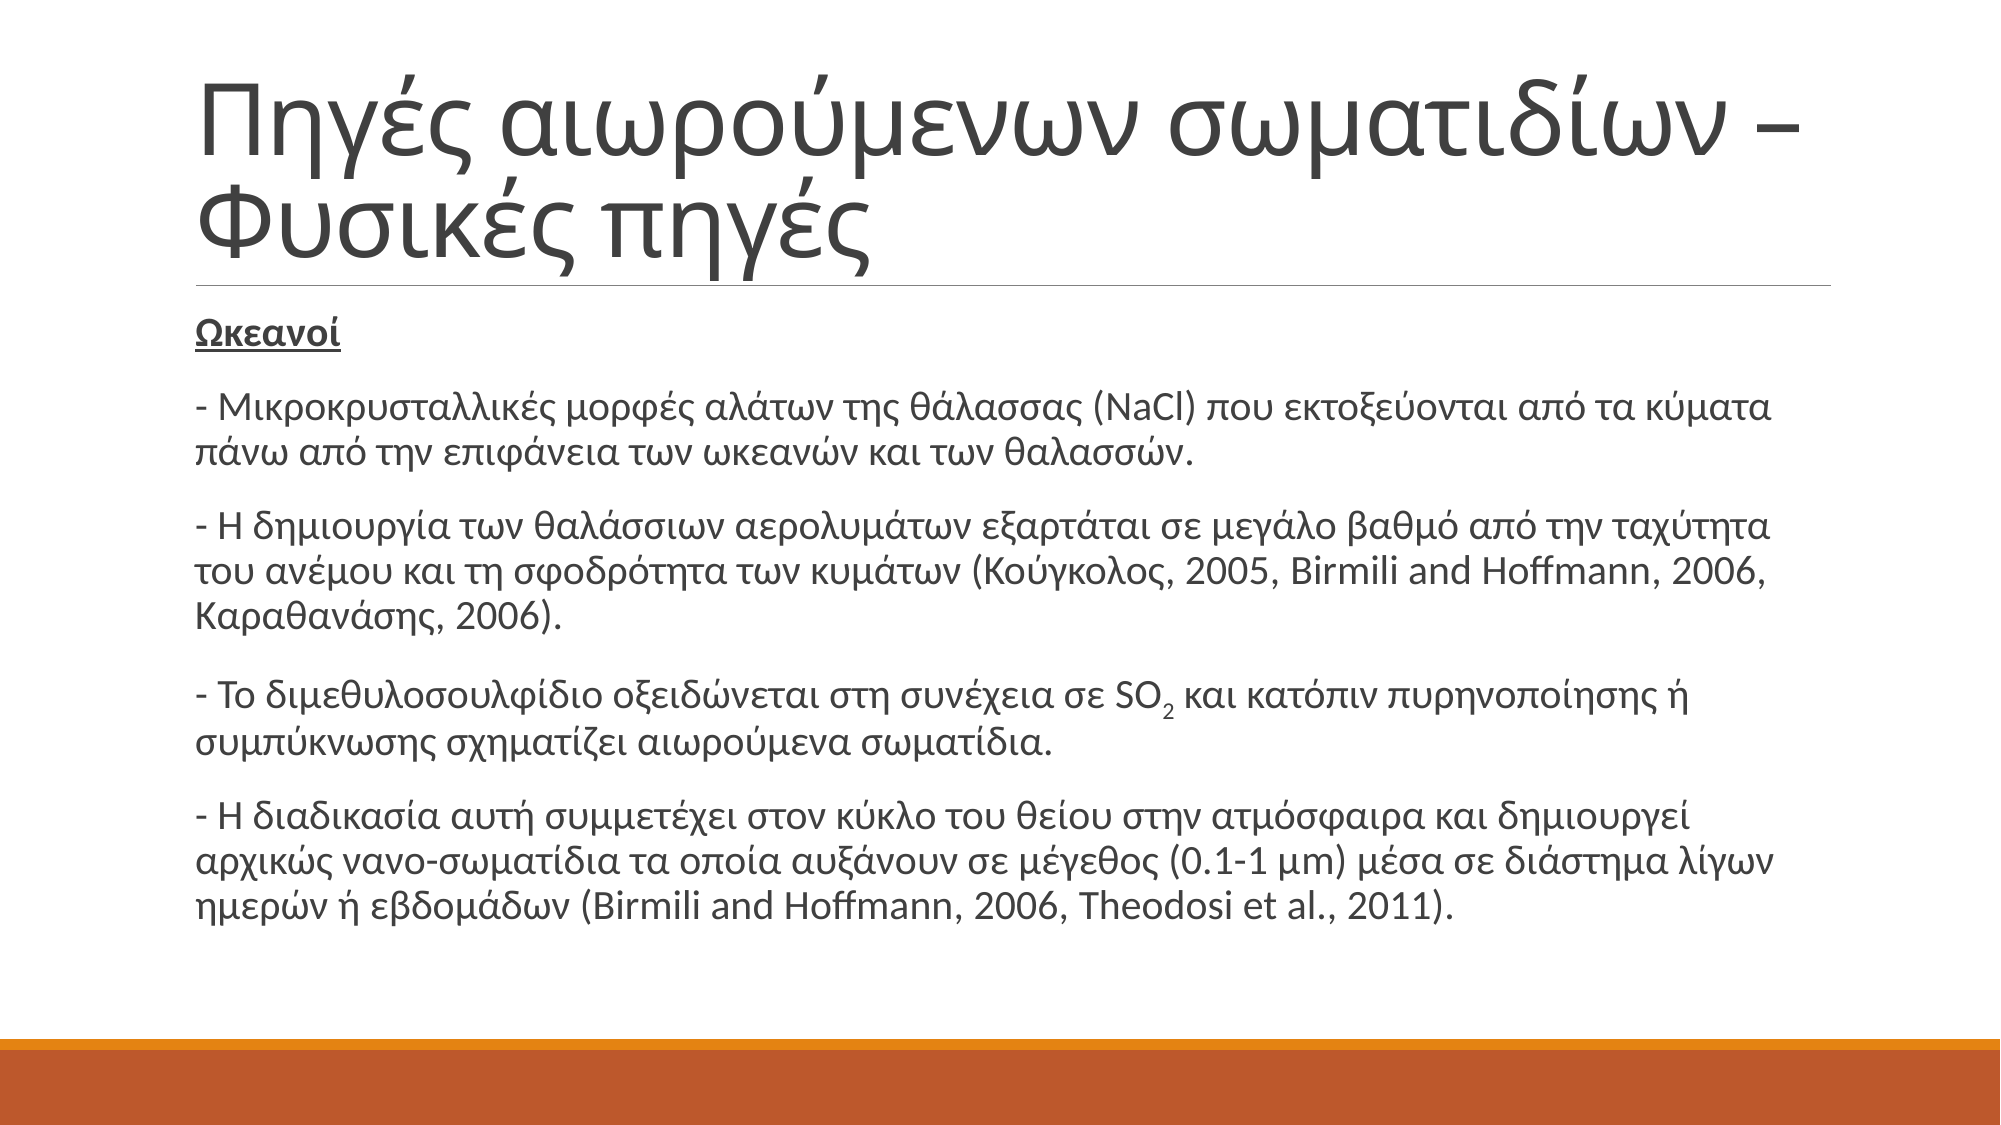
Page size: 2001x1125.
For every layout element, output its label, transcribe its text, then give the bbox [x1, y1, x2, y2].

list Ωκεανοί - Μικροκρυσταλλικές μορφές αλάτων της θάλασσας (NaCl) που εκτοξεύονται από τα κύματα πάνω από την επιφάνεια των ωκεανών και των θαλασσών. - Η δημιουργία των θαλάσσιων αερολυμάτων εξαρτάται σε μεγάλο βαθμό από την ταχύτητα του ανέμου και τη σφοδρότητα των κυμάτων (Κούγκολος, 2005, Birmili and Hoffmann, 2006, Καραθανάσης, 2006). - Το διμεθυλοσουλφίδιο οξειδώνεται στη συνέχεια σε SO2 και κατόπιν πυρηνοποίησης ή συμπύκνωσης σχηματίζει αιωρούμενα σωματίδια. - Η διαδικασία αυτή συμμετέχει στον κύκλο του θείου στην ατμόσφαιρα και δημιουργεί αρχικώς νανο-σωματίδια τα οποία αυξάνουν σε μέγεθος (0.1-1 μm) μέσα σε διάστημα λίγων ημερών ή εβδομάδων (Birmili and Hoffmann, 2006, Theodosi et al., 2011). [180, 302, 1830, 963]
title Πηγές αιωρούμενων σωματιδίων – Φυσικές πηγές [180, 47, 1830, 285]
